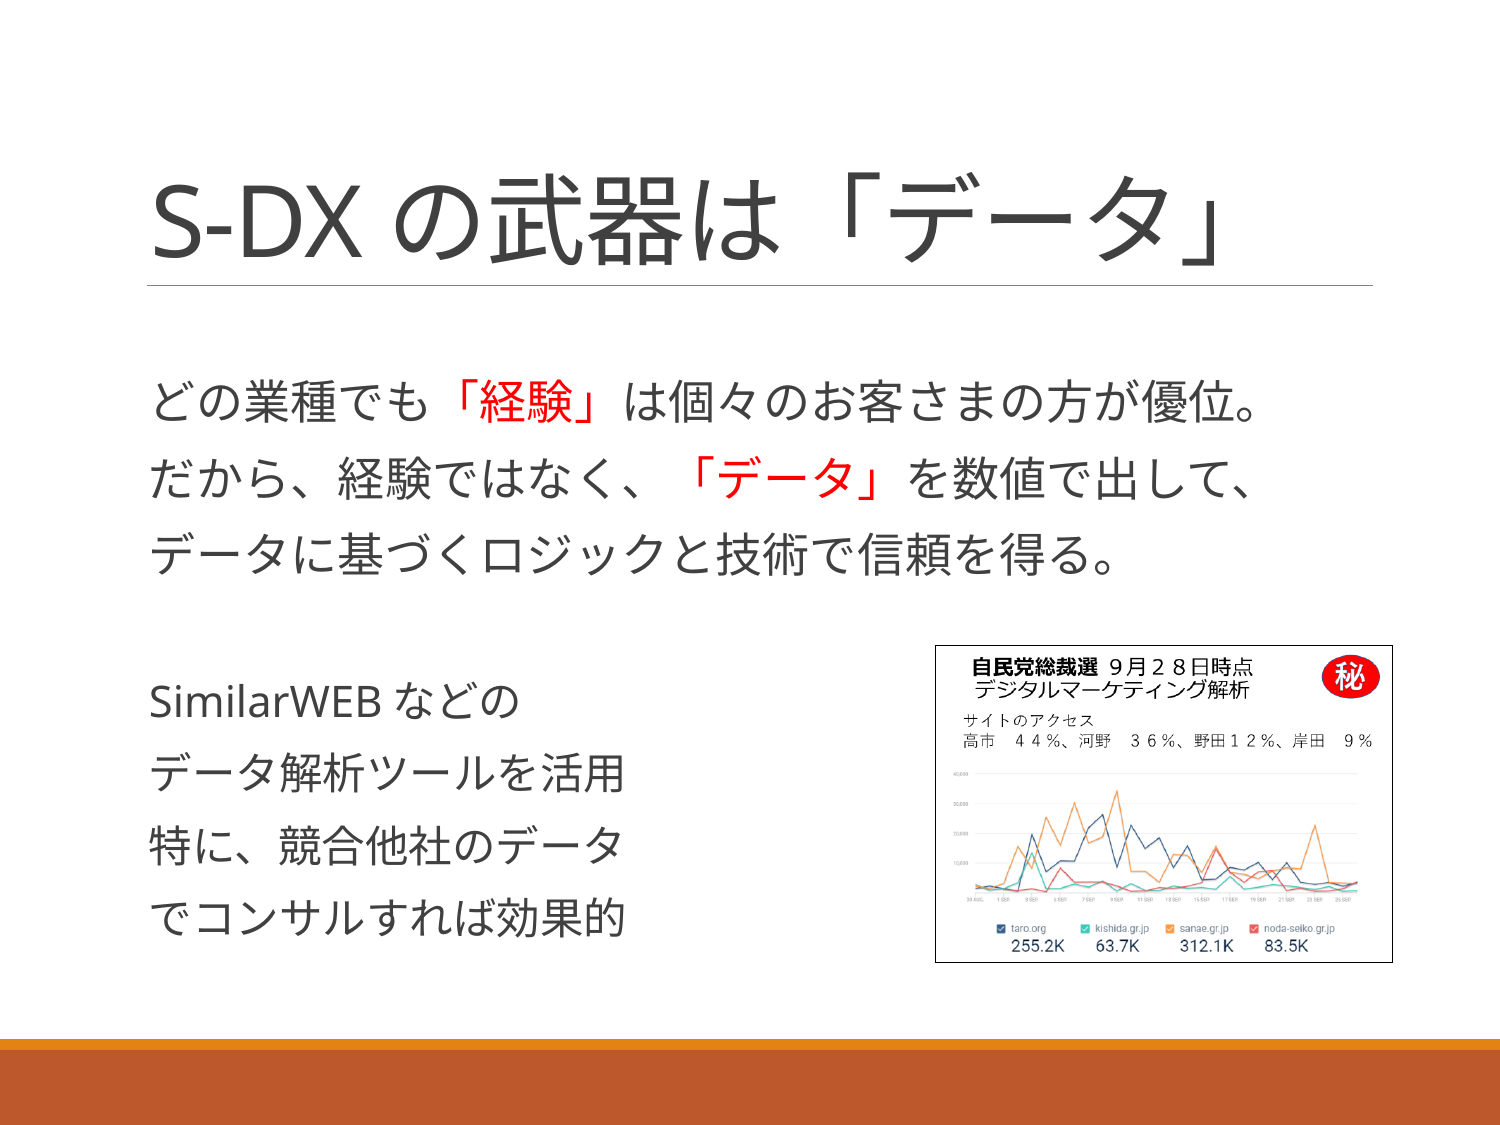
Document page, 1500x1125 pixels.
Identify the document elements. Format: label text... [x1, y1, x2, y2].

title S-DXの武器は「データ」 [135, 47, 1373, 285]
list どの業種でも「経験」は個々のお客さまの方が優位。 だから、経験ではなく、「データ」を数値で出して、 データに基づくロジックと技術で信頼を得る。 SimilarWEBなどの データ解析ツールを活用 特に、競合他社のデータ でコンサルすれば効果的 [135, 302, 1393, 963]
picture [934, 645, 1394, 964]
